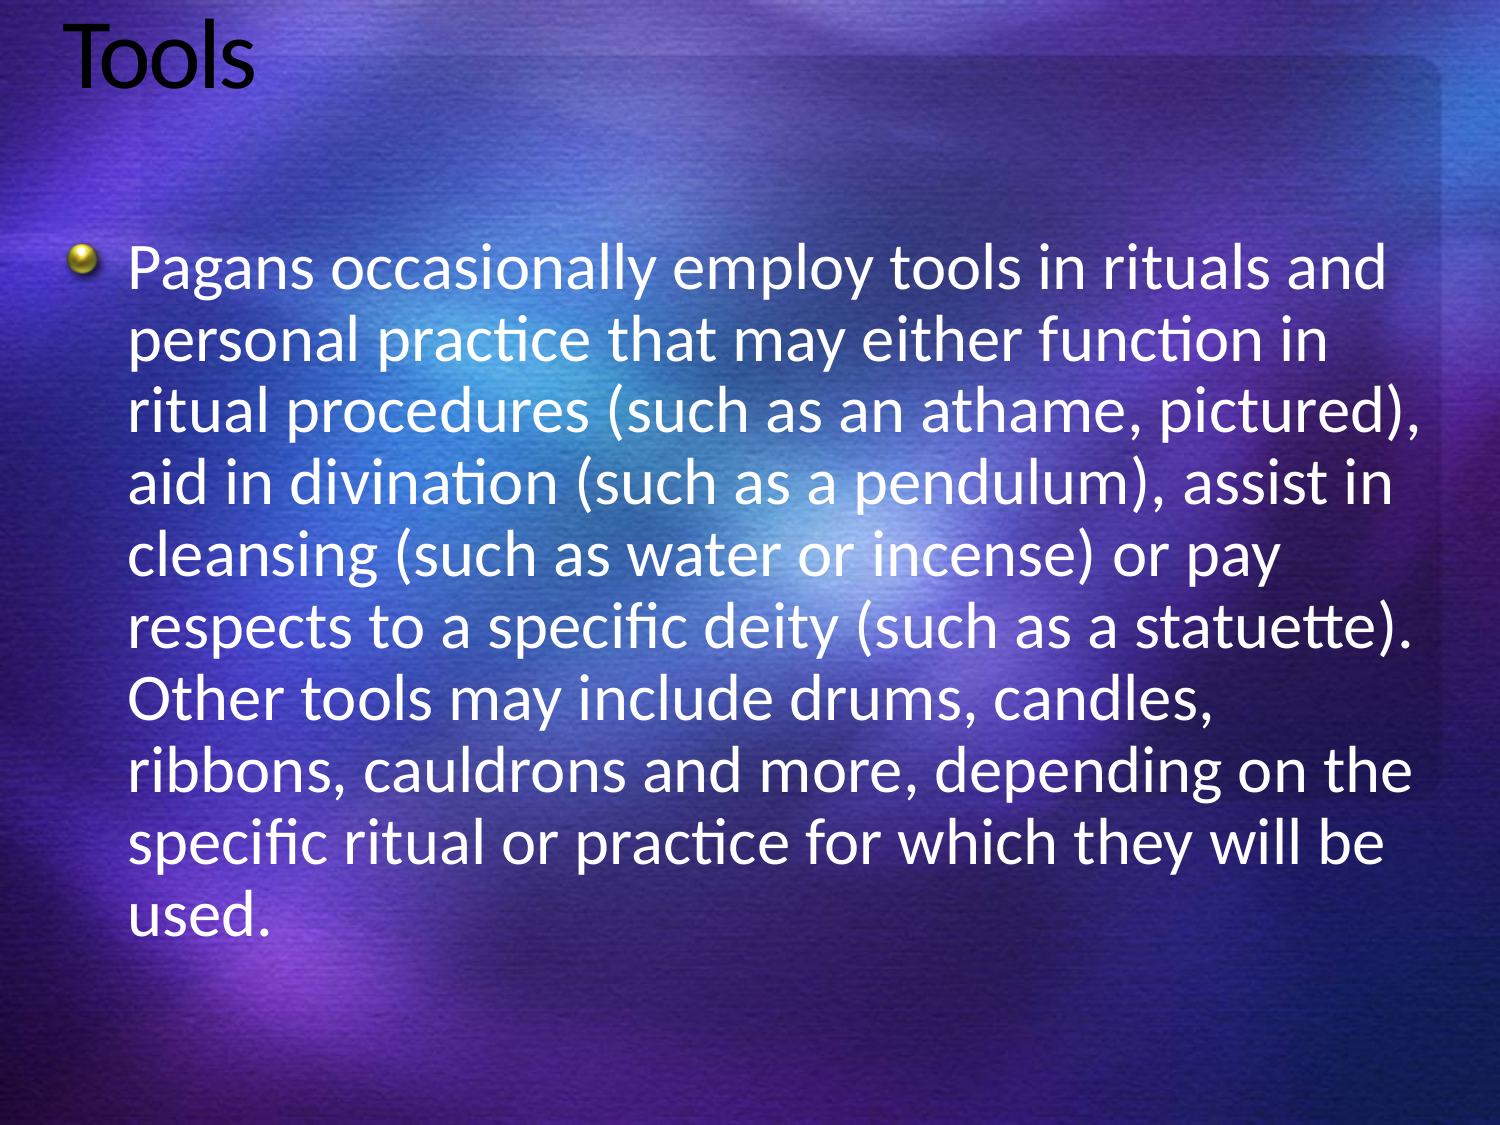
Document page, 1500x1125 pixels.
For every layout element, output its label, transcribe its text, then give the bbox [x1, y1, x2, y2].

picture [0, 0, 1500, 1125]
title Tools [62, 1, 1438, 111]
list Pagans occasionally employ tools in rituals and personal practice that may either function in ritual procedures (such as an athame, pictured), aid in divination (such as a pendulum), assist in cleansing (such as water or incense) or pay respects to a specific deity (such as a statuette). Other tools may include drums, candles, ribbons, cauldrons and more, depending on the specific ritual or practice for which they will be used. [62, 231, 1438, 959]
